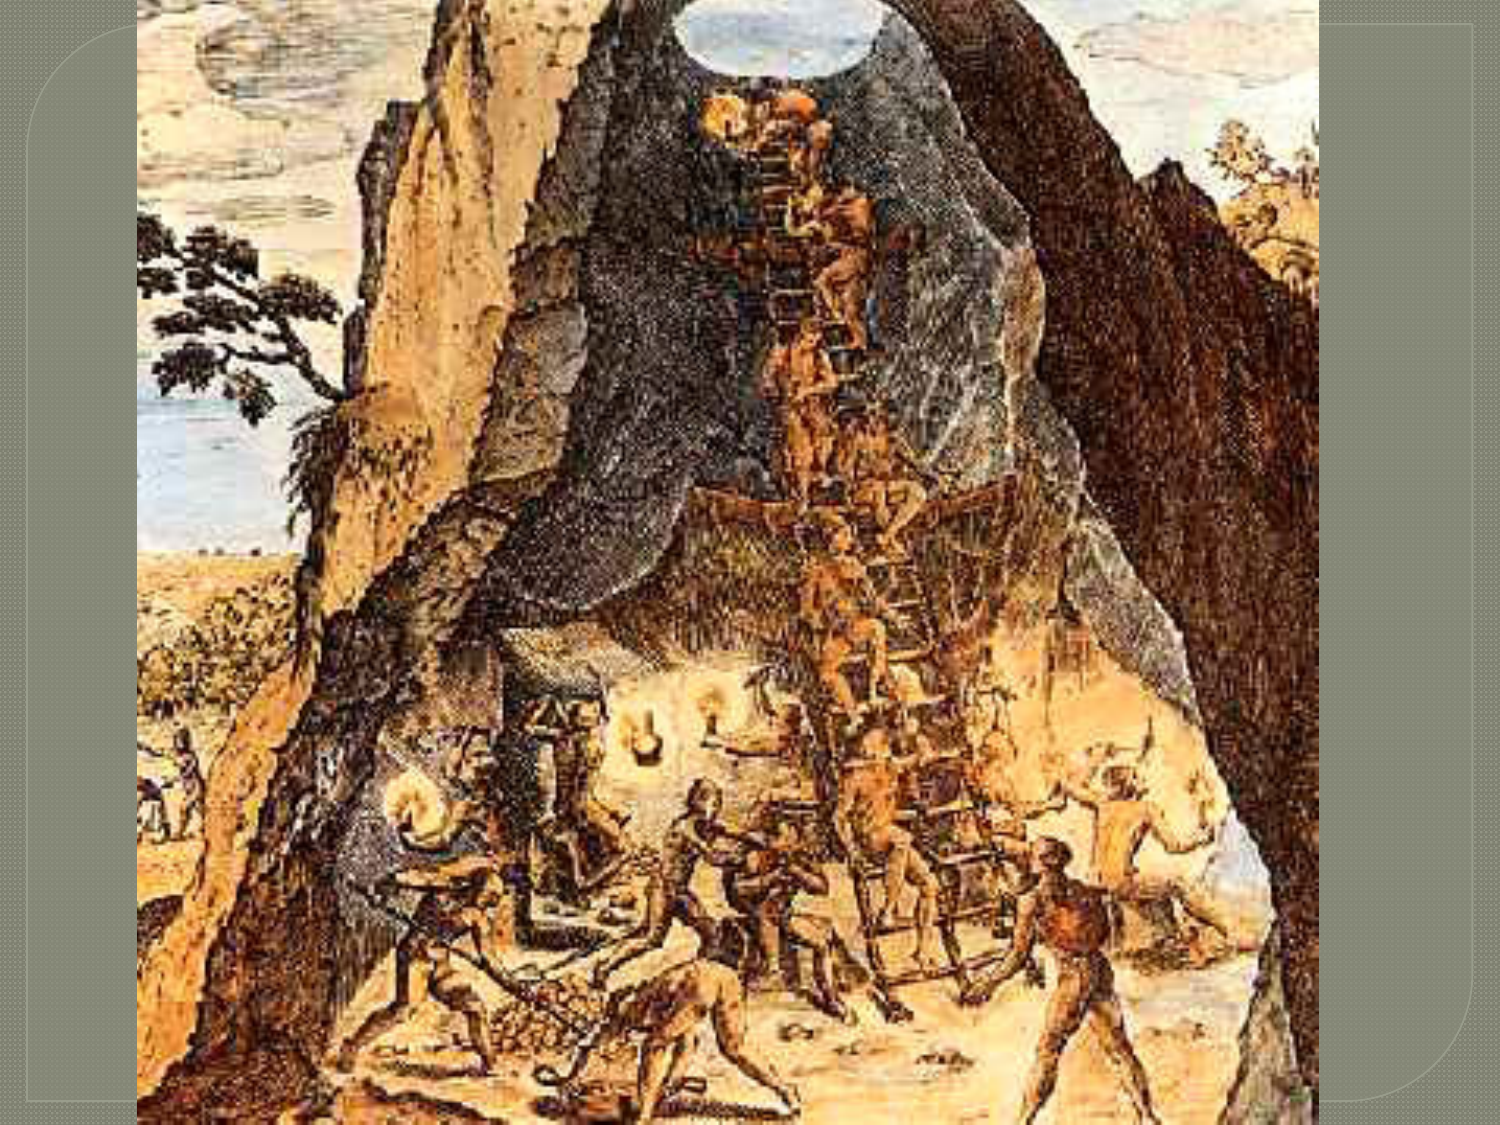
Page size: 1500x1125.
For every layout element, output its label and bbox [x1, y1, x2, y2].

picture [137, 0, 1320, 1125]
